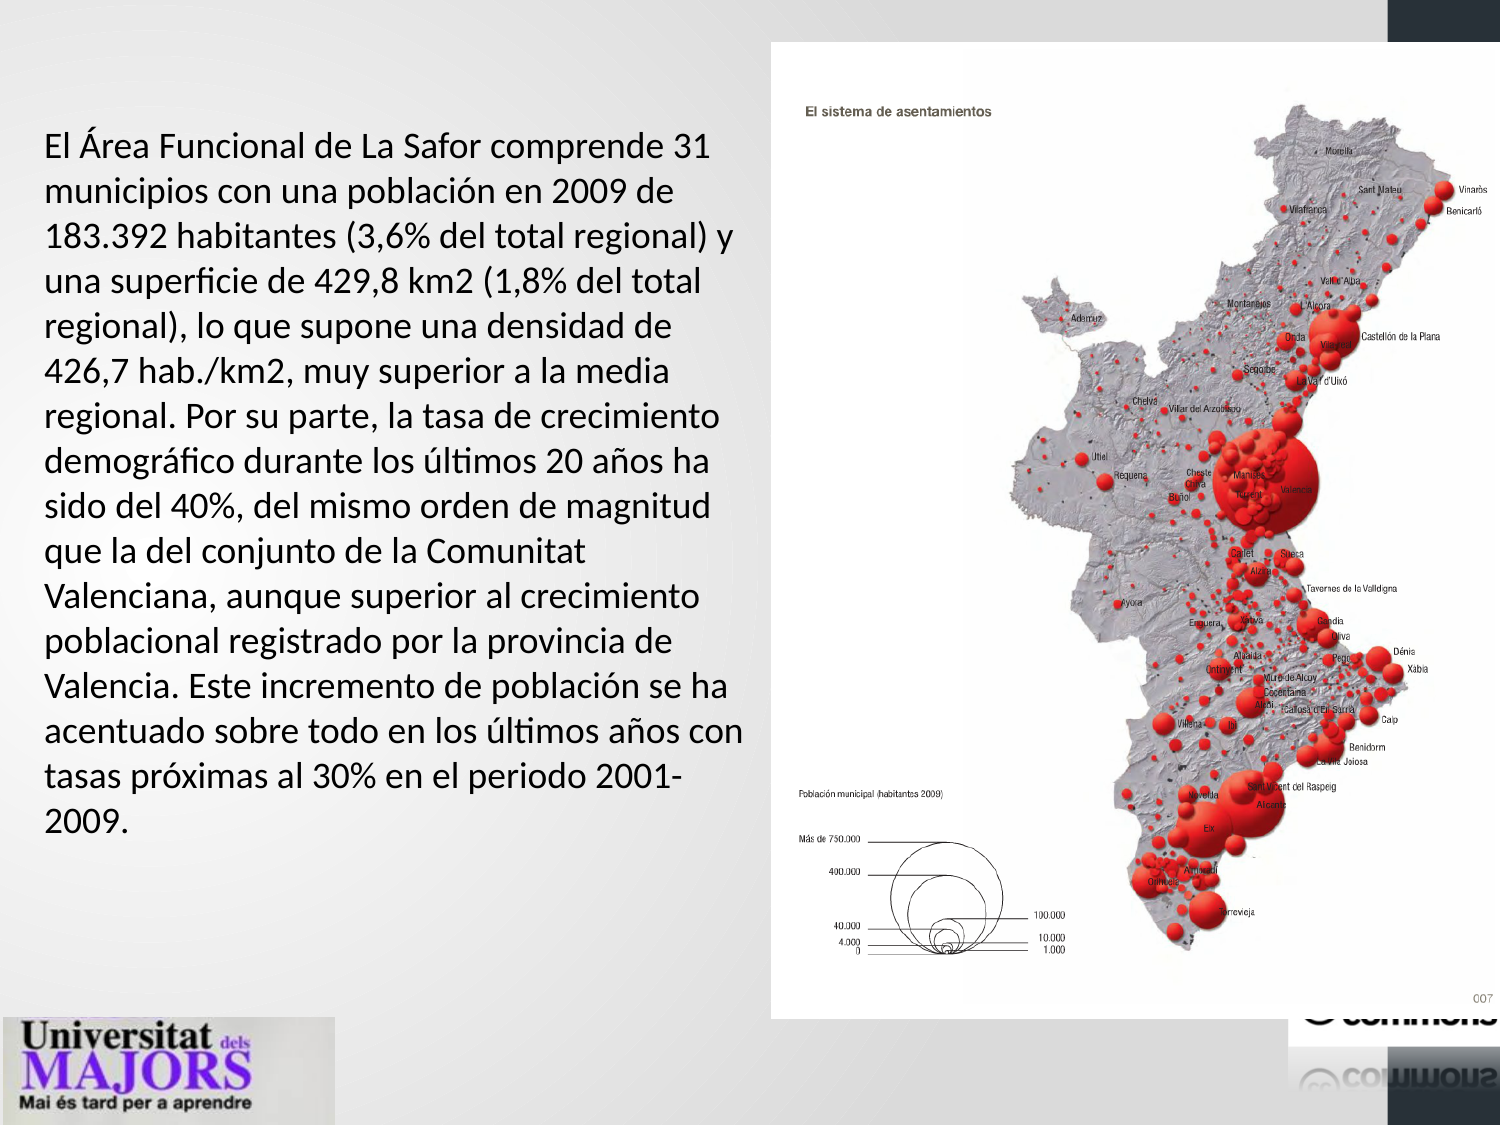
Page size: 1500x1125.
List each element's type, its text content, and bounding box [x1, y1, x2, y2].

picture [771, 42, 1500, 1125]
text_box El Área Funcional de La Safor comprende 31 municipios con una población en 2009 de 183.392 habitantes (3,6% del total regional) y una superficie de 429,8 km2 (1,8% del total regional), lo que supone una densidad de 426,7 hab./km2, muy superior a la media regional. Por su parte, la tasa de crecimiento demográfico durante los últimos 20 años ha sido del 40%, del mismo orden de magnitud que la del conjunto de la Comunitat Valenciana, aunque superior al crecimiento poblacional registrado por la provincia de Valencia. Este incremento de población se ha acentuado sobre todo en los últimos años con tasas próximas al 30% en el periodo 2001-2009. [29, 113, 761, 849]
picture [2, 1017, 335, 1125]
